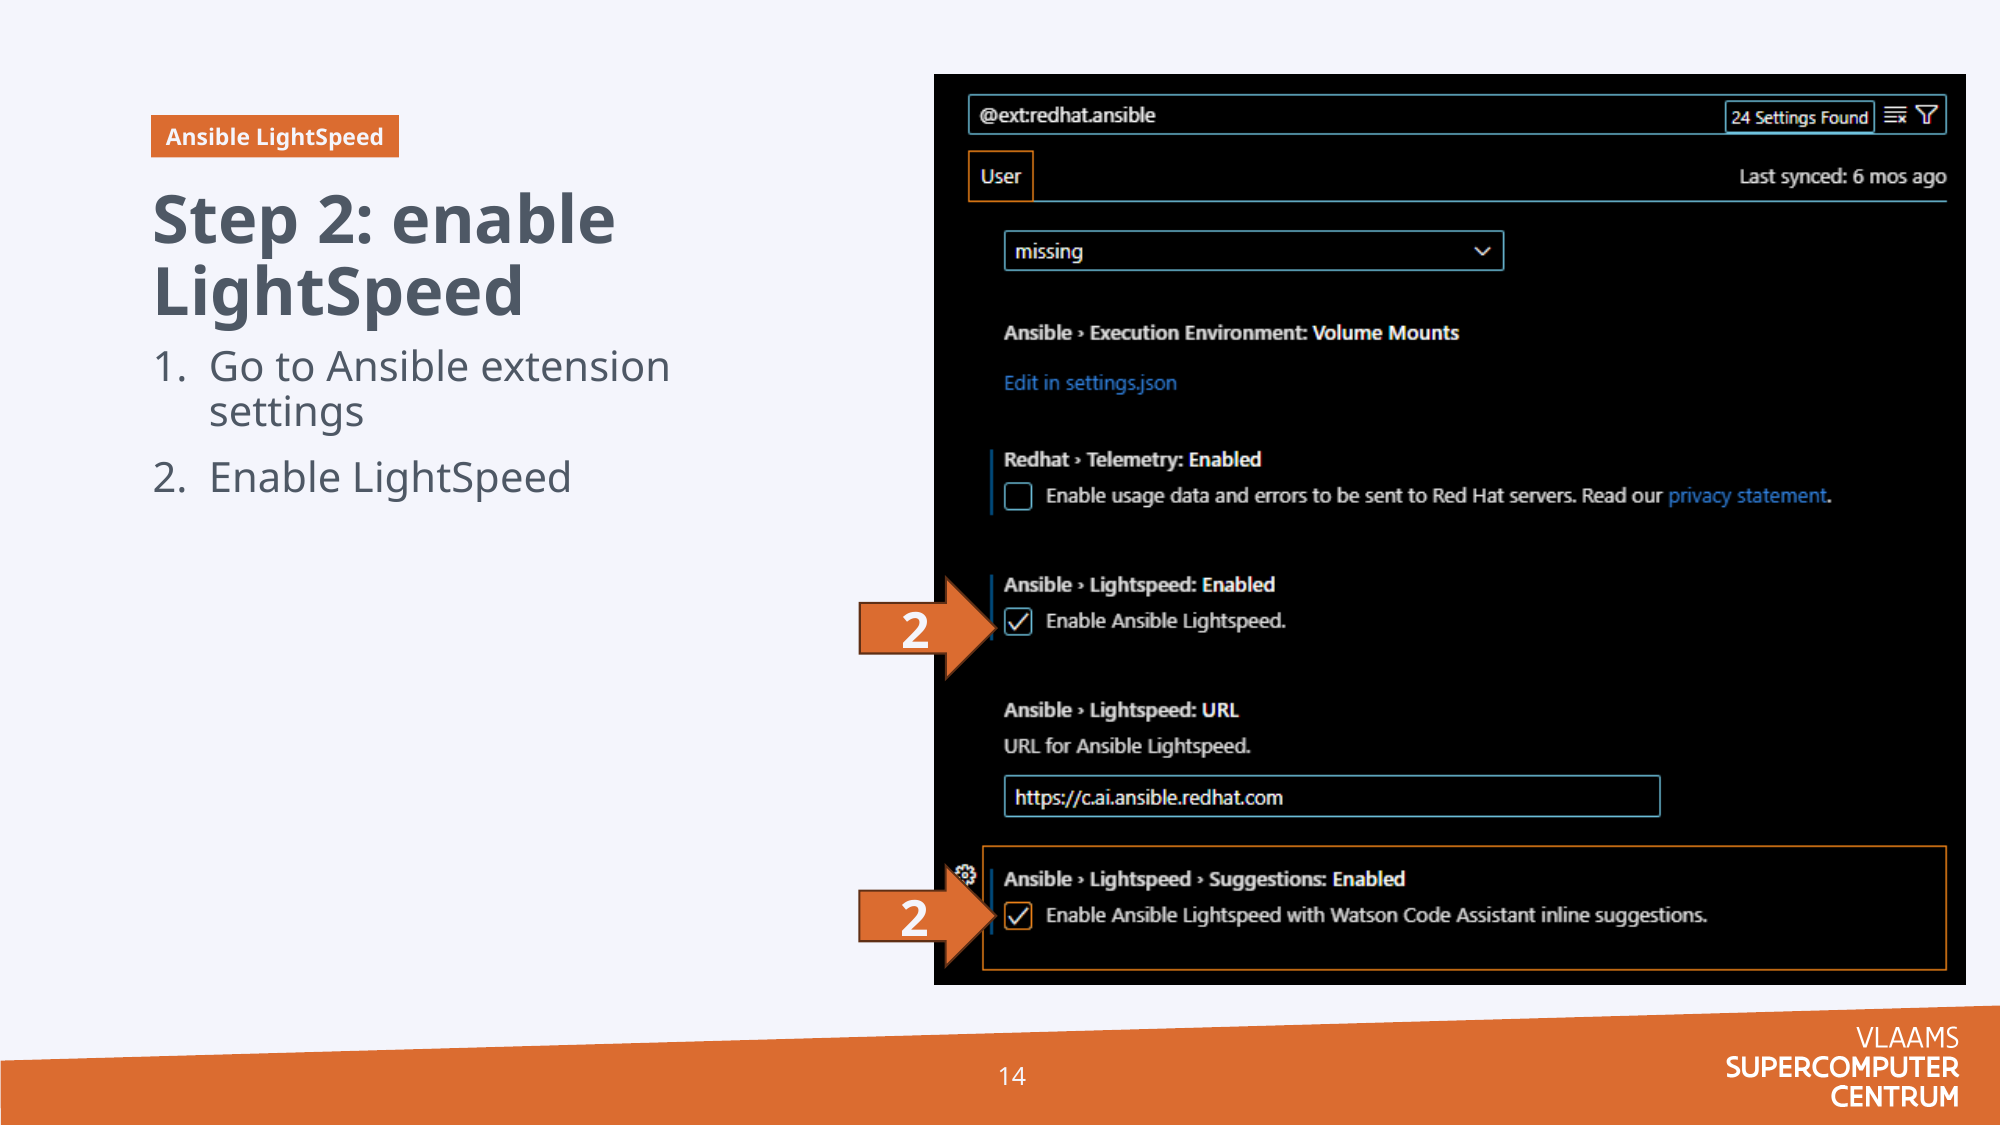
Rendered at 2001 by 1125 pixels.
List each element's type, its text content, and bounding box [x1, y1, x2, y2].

title Step 2: enable LightSpeed [137, 75, 783, 337]
text_box Ansible LightSpeed [151, 115, 399, 158]
picture [1725, 1021, 1960, 1117]
picture [934, 74, 1966, 985]
slide_number 14 [958, 1047, 1042, 1108]
list Go to Ansible extension settings Enable LightSpeed [137, 337, 783, 963]
text_box 2 [858, 601, 934, 655]
text_box 2 [858, 889, 934, 943]
